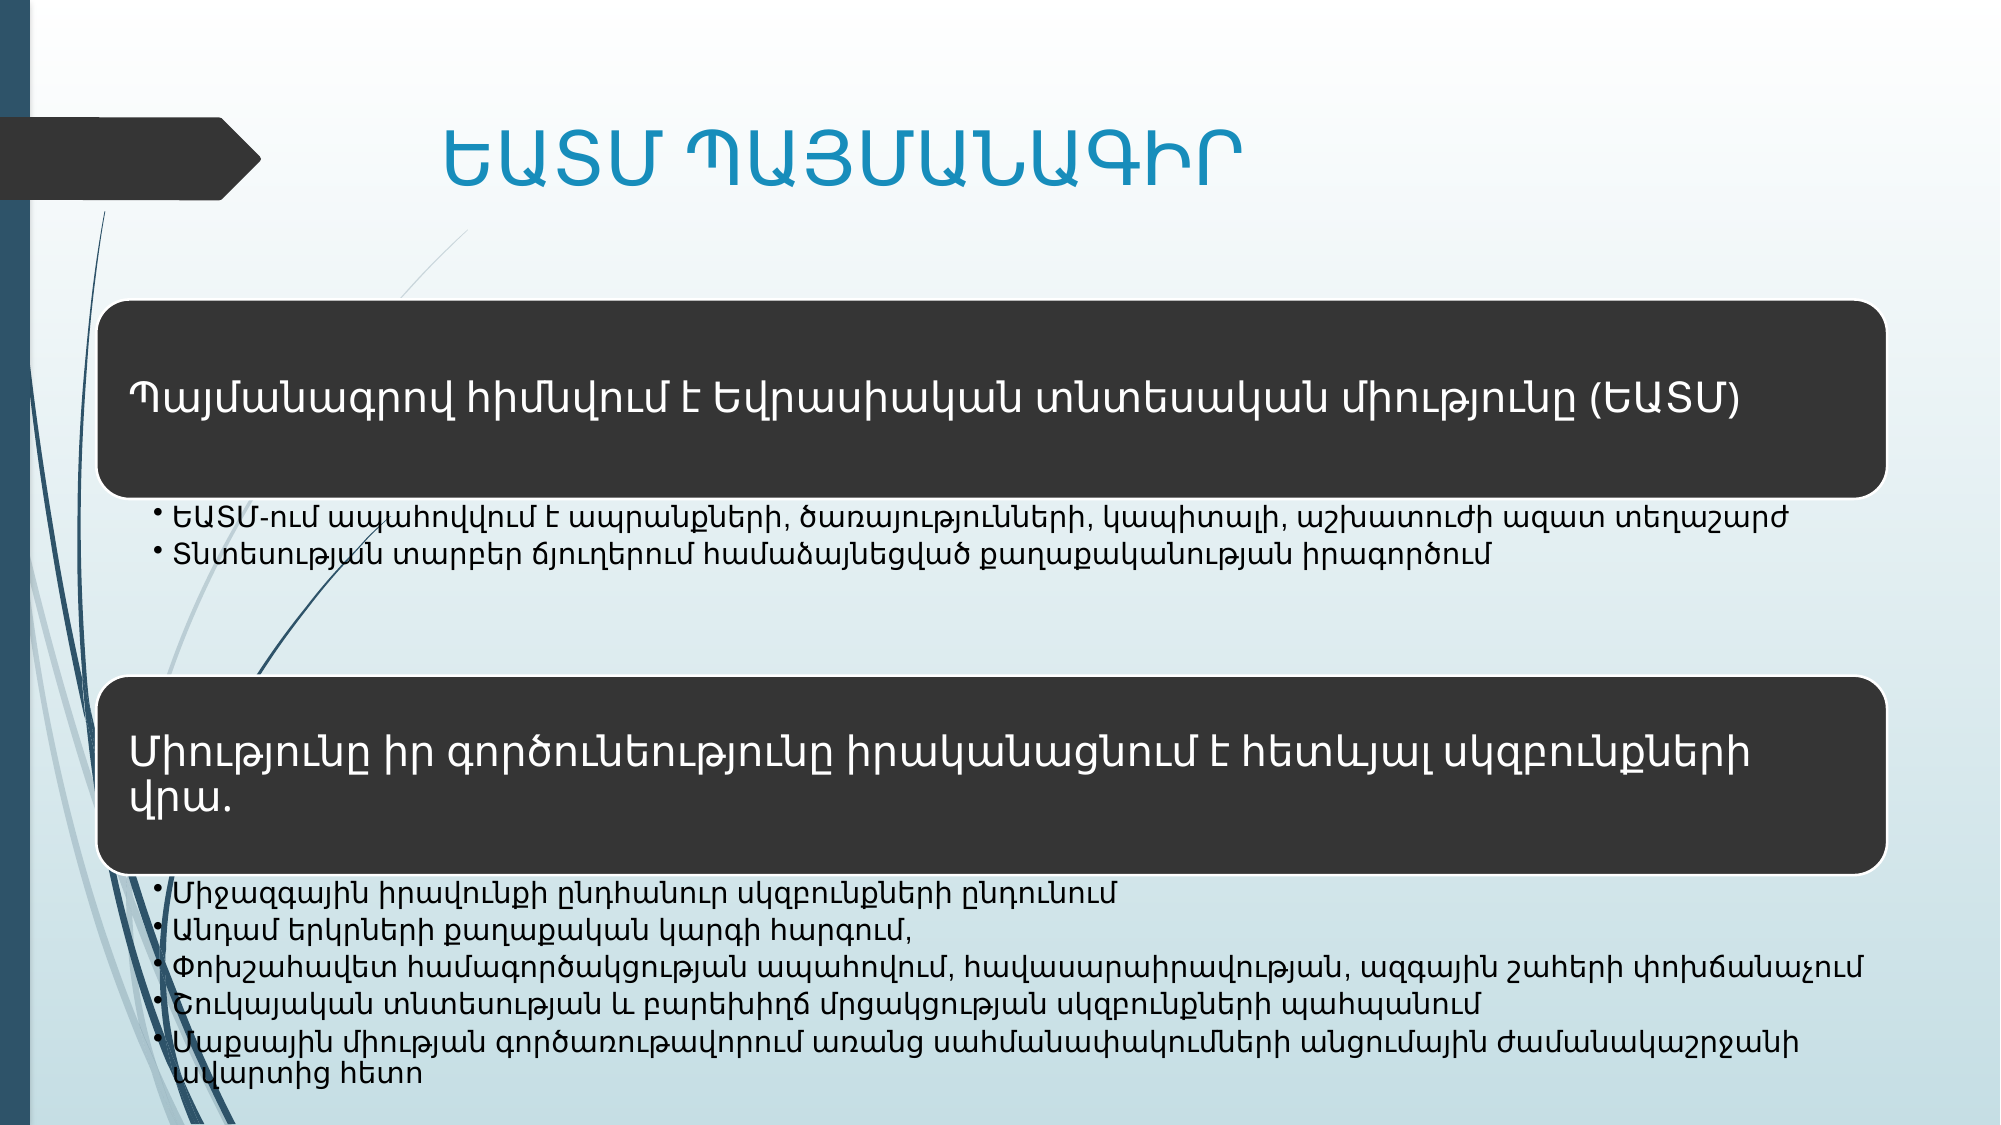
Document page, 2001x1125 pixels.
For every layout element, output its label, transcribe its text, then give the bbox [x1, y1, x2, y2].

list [95, 273, 1888, 1111]
title ԵԱՏՄ ՊԱՅՄԱՆԱԳԻՐ [425, 102, 1888, 271]
